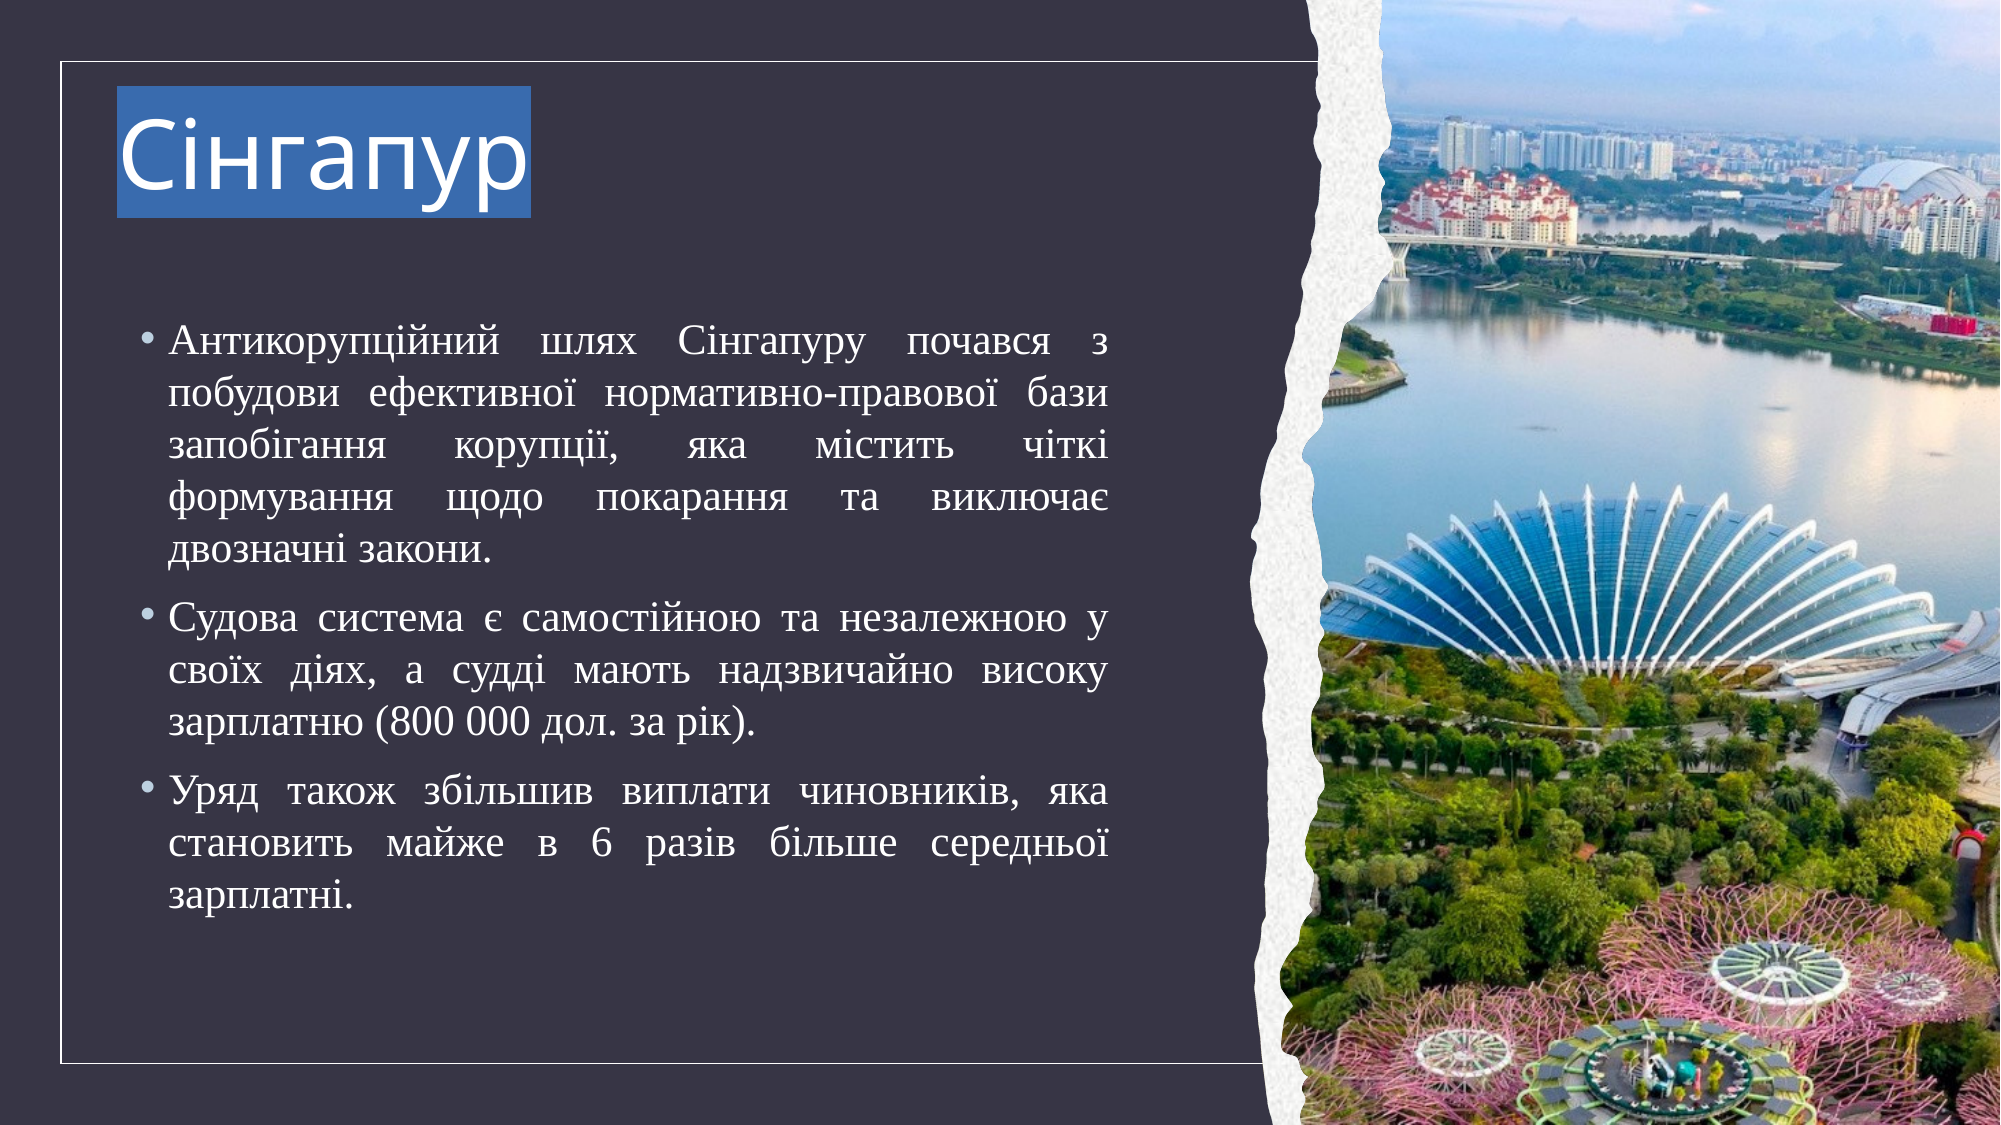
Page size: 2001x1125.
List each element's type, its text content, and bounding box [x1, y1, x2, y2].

picture [1249, 0, 2000, 1125]
list Антикорупційний шлях Сінгапуру почався з побудови ефективної нормативно-правової бази запобігання корупції, яка містить чіткі формування щодо покарання та виключає двозначні закони. Судова система є самостійною та незалежною у своїх діях, а судді мають надзвичайно високу зарплатню (800 000 дол. за рік). Уряд також збільшив виплати чиновників, яка становить майже в 6 разів більше середньої зарплатні. [125, 303, 1125, 926]
title Сінгапур [102, 98, 1148, 219]
